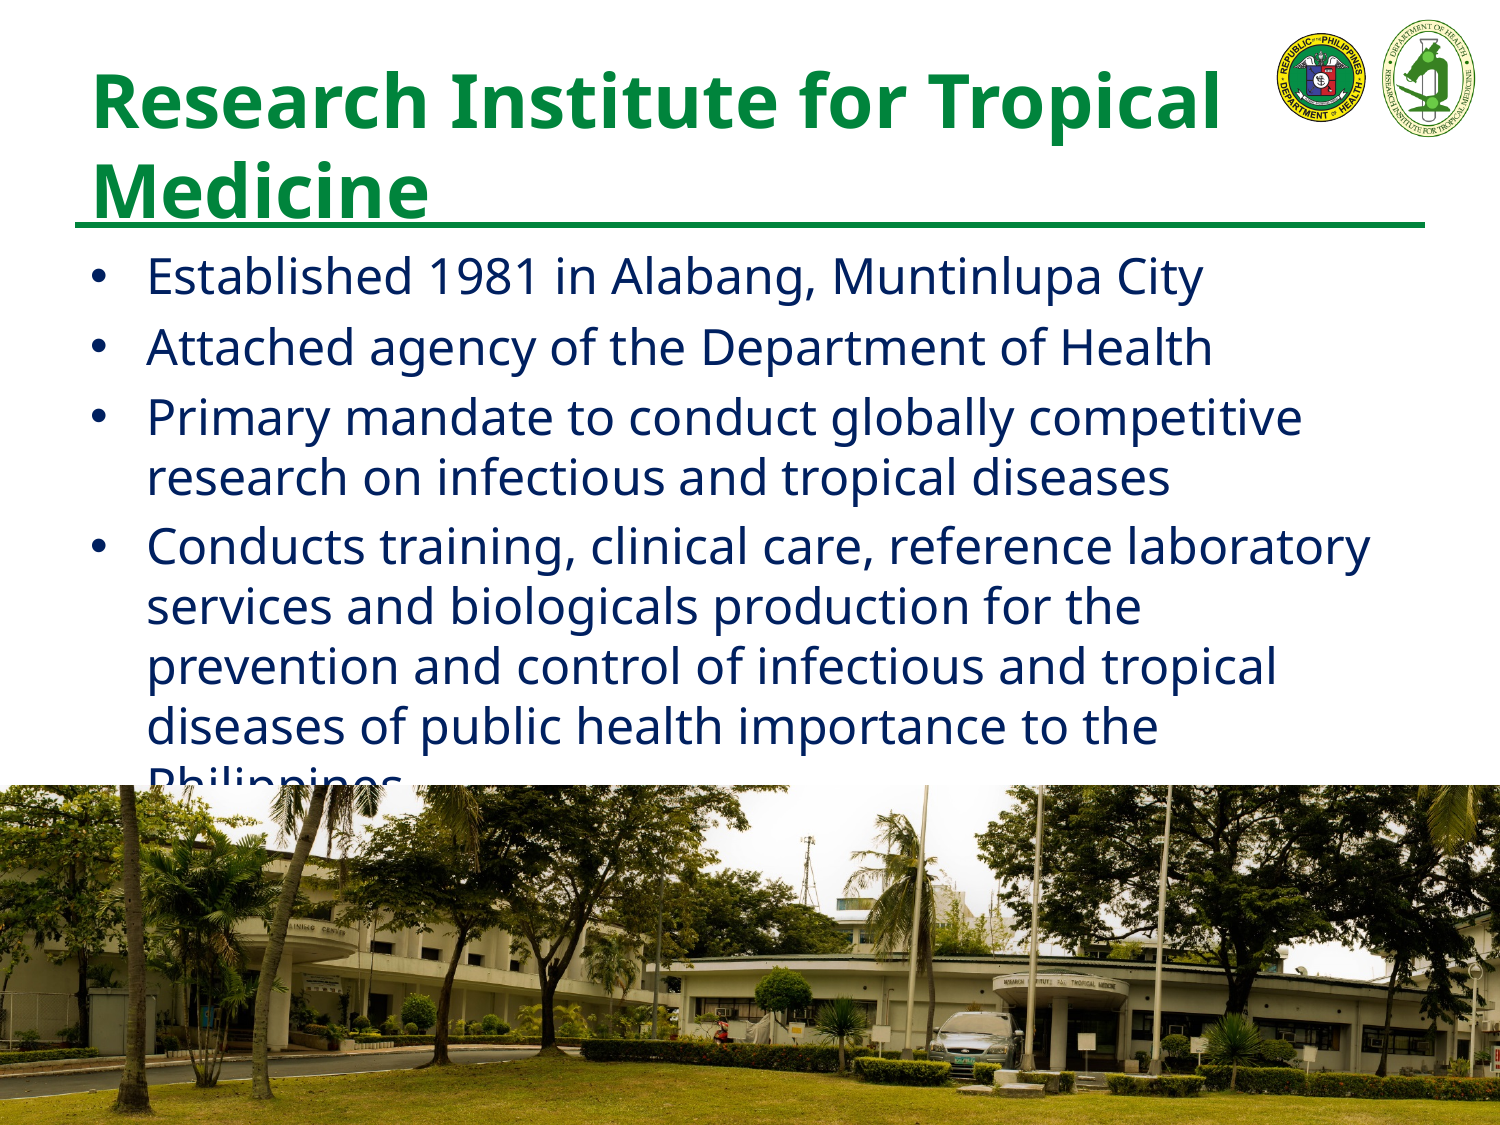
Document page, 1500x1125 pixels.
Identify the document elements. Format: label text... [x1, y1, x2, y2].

picture [0, 784, 1500, 1125]
list Established 1981 in Alabang, Muntinlupa City Attached agency of the Department of Health Primary mandate to conduct globally competitive research on infectious and tropical diseases Conducts training, clinical care, reference laboratory services and biologicals production for the prevention and control of infectious and tropical diseases of public health importance to the Philippines [75, 237, 1425, 779]
title Research Institute for Tropical Medicine [75, 50, 1425, 237]
picture [1273, 12, 1498, 151]
